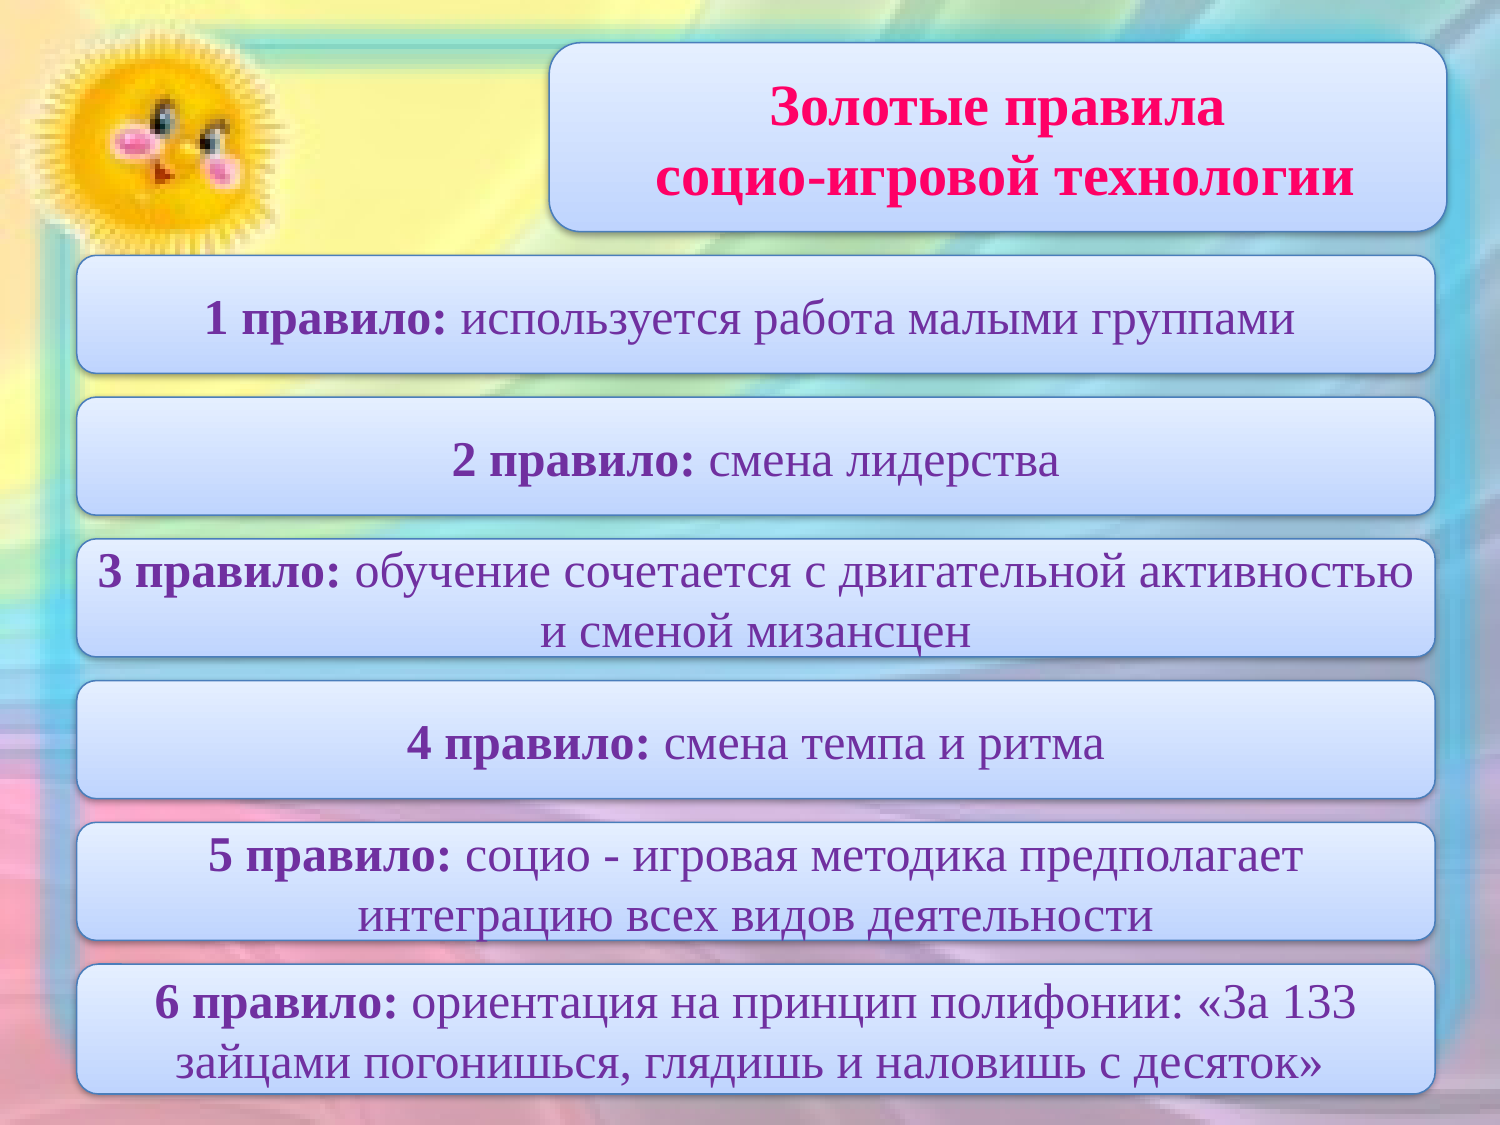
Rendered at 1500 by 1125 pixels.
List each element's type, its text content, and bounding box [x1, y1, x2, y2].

text_box 2 правило: смена лидерства [75, 396, 1436, 516]
text_box 1 правило: используется работа малыми группами [75, 254, 1436, 375]
text_box Золотые правила социо-игровой технологии [548, 41, 1448, 233]
text_box 5 правило: социо - игровая методика предполагает интеграцию всех видов деятельности [75, 821, 1436, 942]
picture [0, 0, 1500, 1125]
text_box 3 правило: обучение сочетается с двигательной активностью и сменой мизансцен [75, 538, 1436, 658]
text_box 6 правило: ориентация на принцип полифонии: «За 133 зайцами погонишься, глядишь и наловишь с десяток» [75, 963, 1436, 1095]
text_box 4 правило: смена темпа и ритма [75, 679, 1436, 800]
